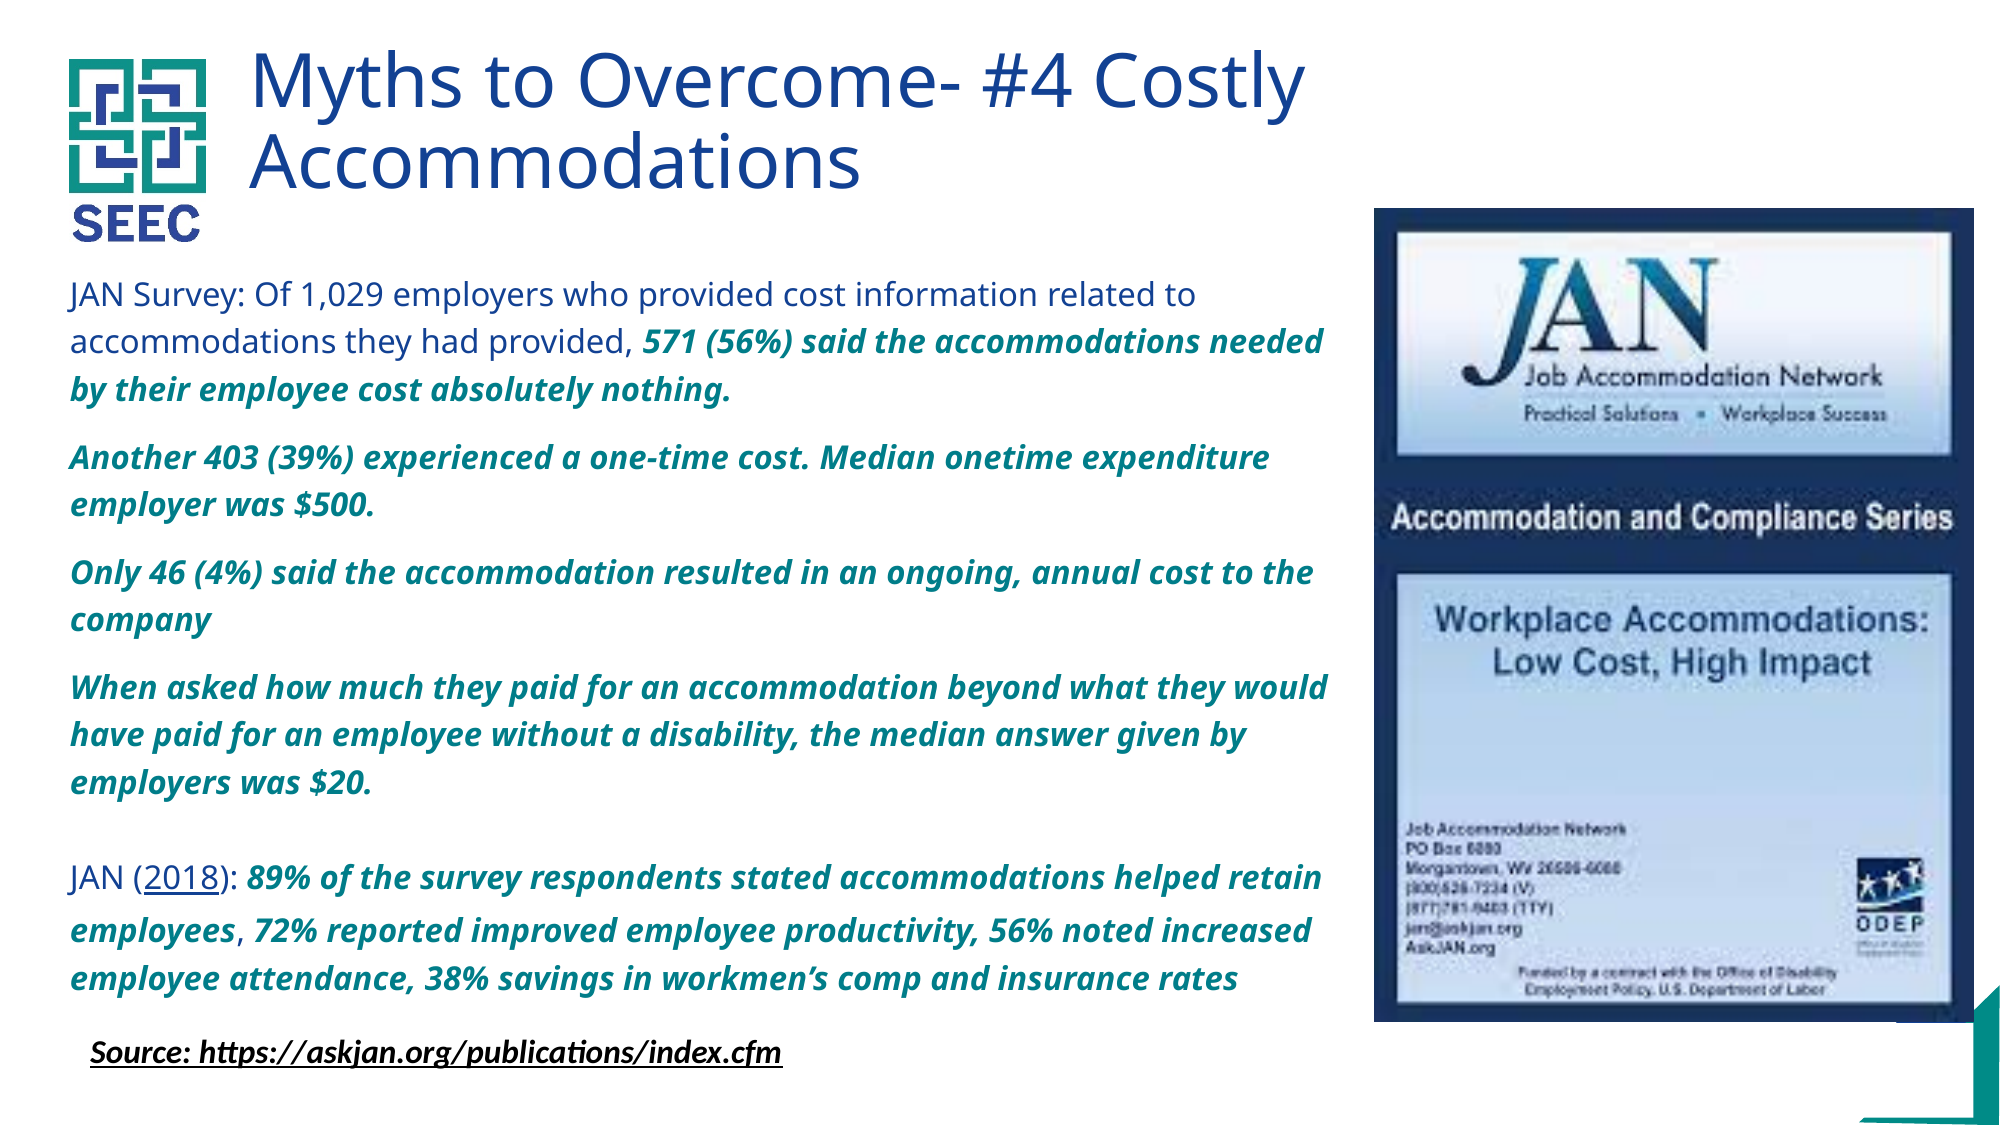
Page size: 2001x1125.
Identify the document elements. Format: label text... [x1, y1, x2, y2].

list JAN Survey: Of 1,029 employers who provided cost information related to accommodations they had provided, 571 (56%) said the accommodations needed by their employee cost absolutely nothing. Another 403 (39%) experienced a one-time cost. Median onetime expenditure employer was $500. Only 46 (4%) said the accommodation resulted in an ongoing, annual cost to the company When asked how much they paid for an accommodation beyond what they would have paid for an employee without a disability, the median answer given by employers was $20. JAN (2018): 89% of the survey respondents stated accommodations helped retain employees, 72% reported improved employee productivity, 56% noted increased employee attendance, 38% savings in workmen’s comp and insurance rates [54, 258, 1374, 1010]
title Myths to Overcome- #4 Costly Accommodations [234, 67, 1858, 181]
text_box Source: https://askjan.org/publications/index.cfm [75, 1023, 1974, 1118]
picture [1374, 208, 1974, 1022]
picture [69, 59, 206, 242]
